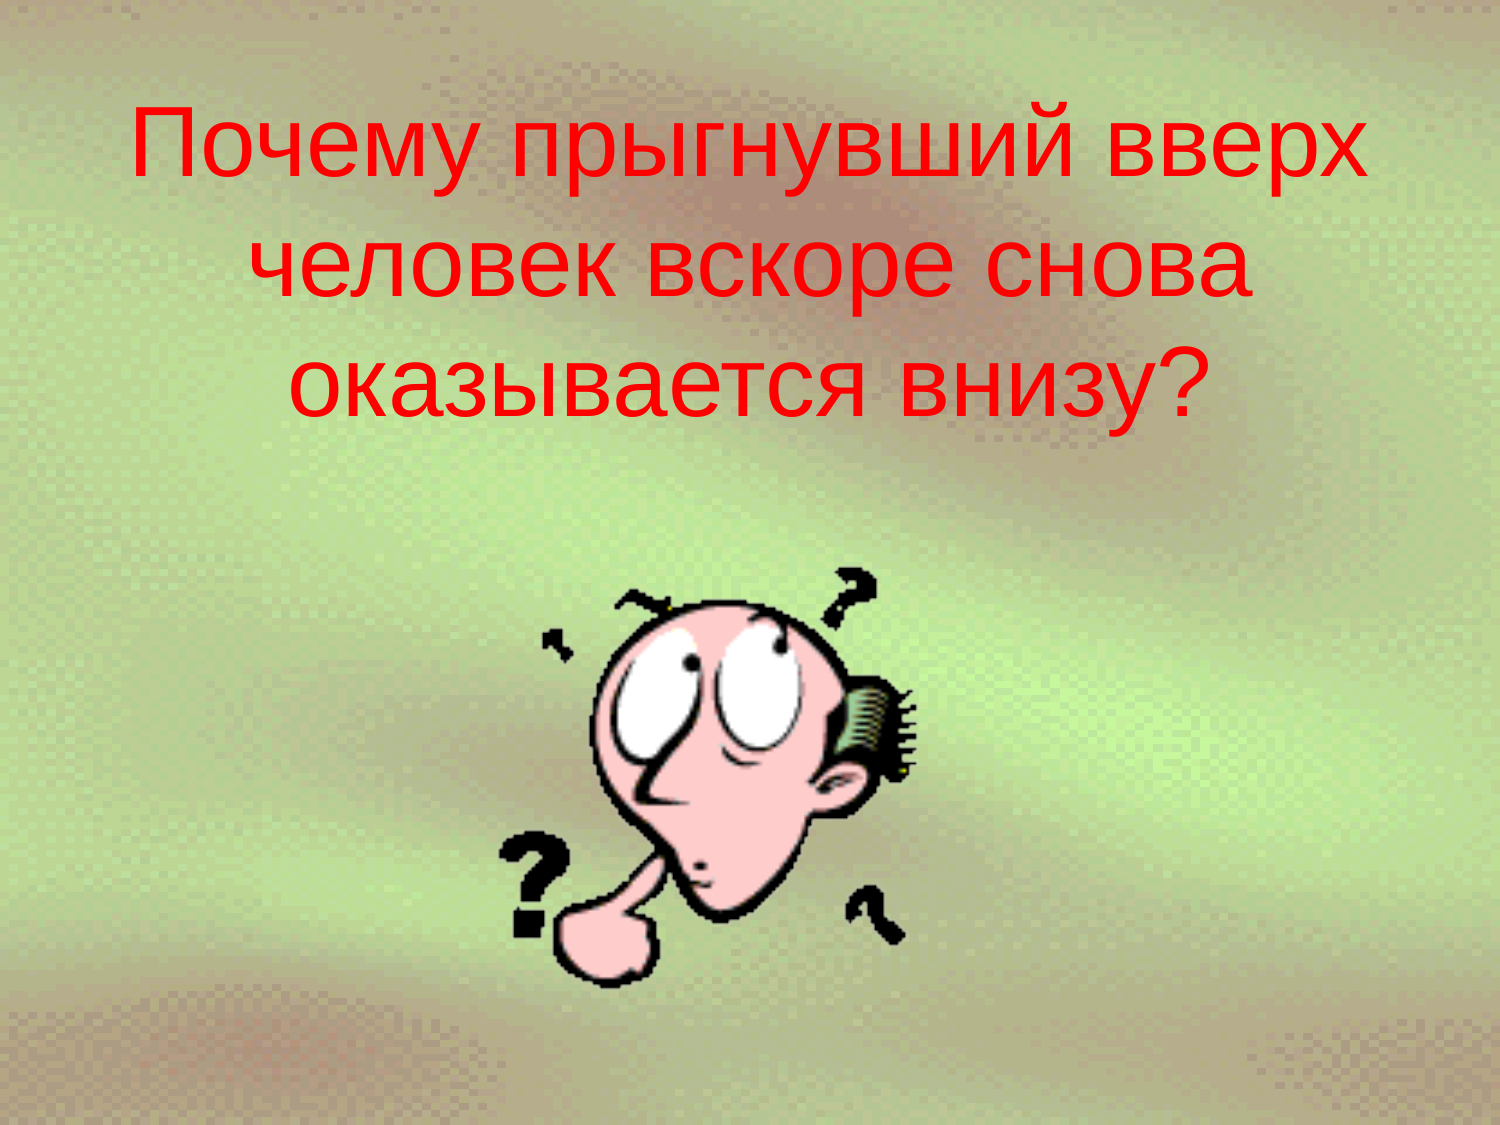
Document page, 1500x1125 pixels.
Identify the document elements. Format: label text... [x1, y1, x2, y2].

picture [0, 0, 1500, 1125]
title Почему прыгнувший вверх человек вскоре снова оказывается внизу? [74, 44, 1426, 469]
